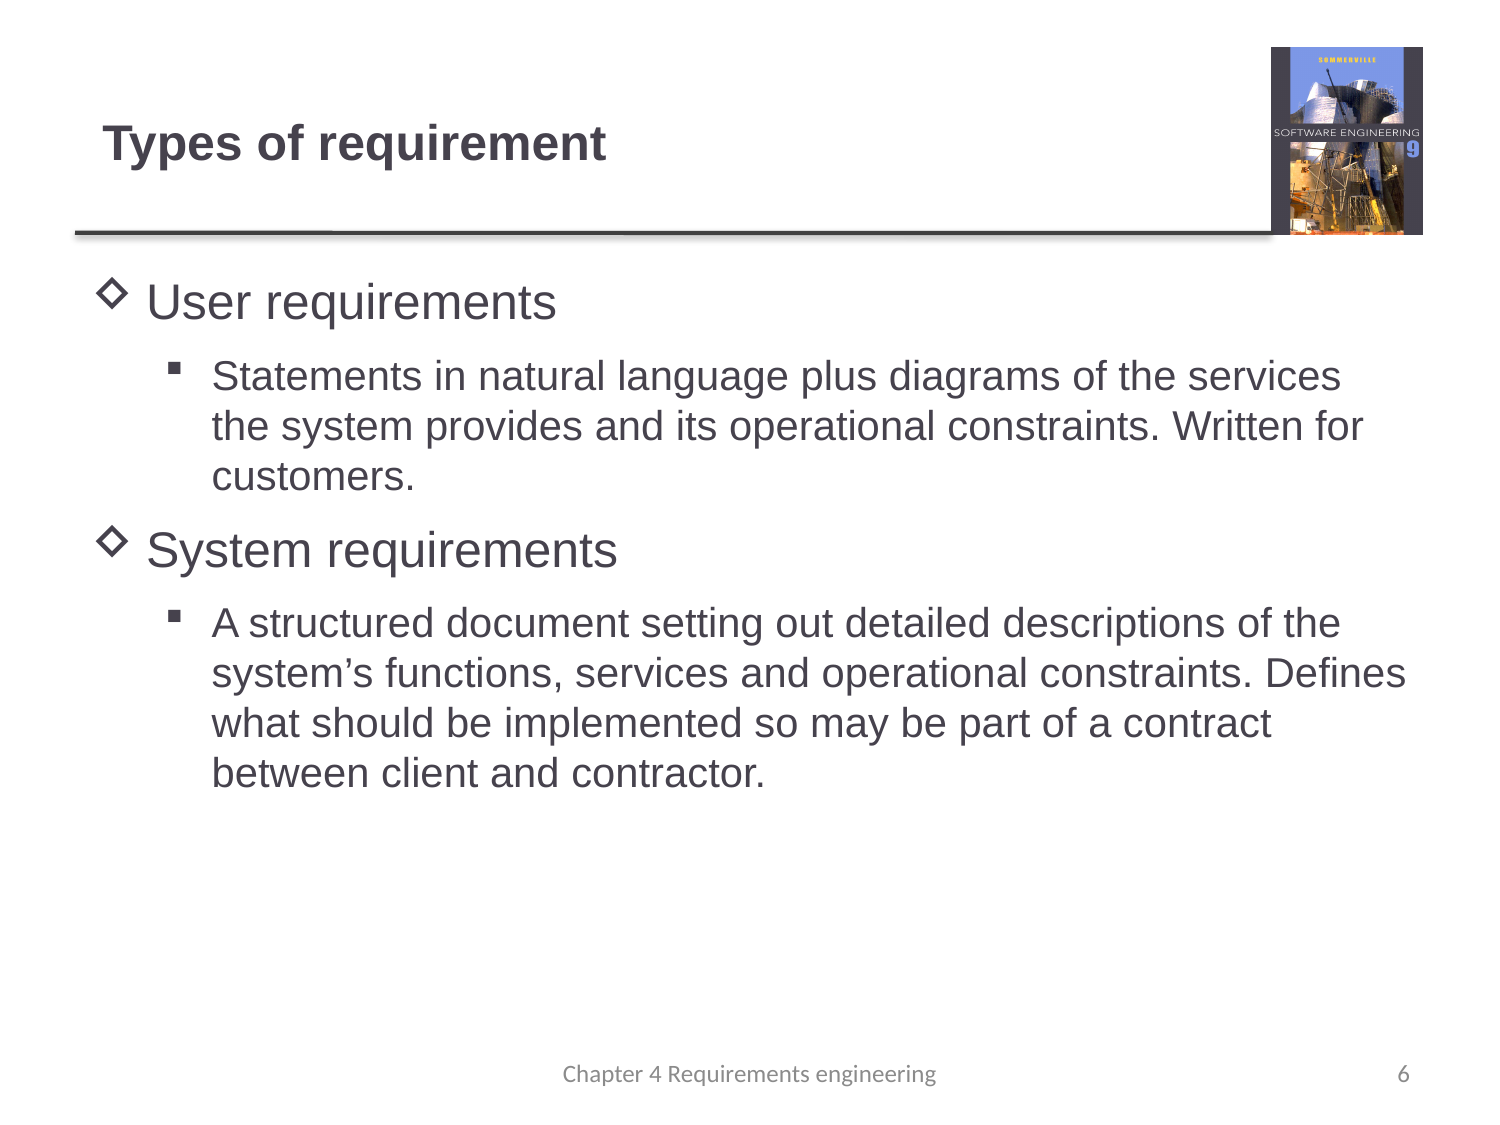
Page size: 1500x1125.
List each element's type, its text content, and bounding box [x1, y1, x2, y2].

list User requirements Statements in natural language plus diagrams of the services the system provides and its operational constraints. Written for customers. System requirements A structured document setting out detailed descriptions of the system’s functions, services and operational constraints. Defines what should be implemented so may be part of a contract between client and contractor. [75, 262, 1425, 1005]
footer Chapter 4 Requirements engineering [512, 1042, 988, 1103]
title Types of requirement [87, 49, 1500, 232]
slide_number 6 [1074, 1042, 1425, 1103]
